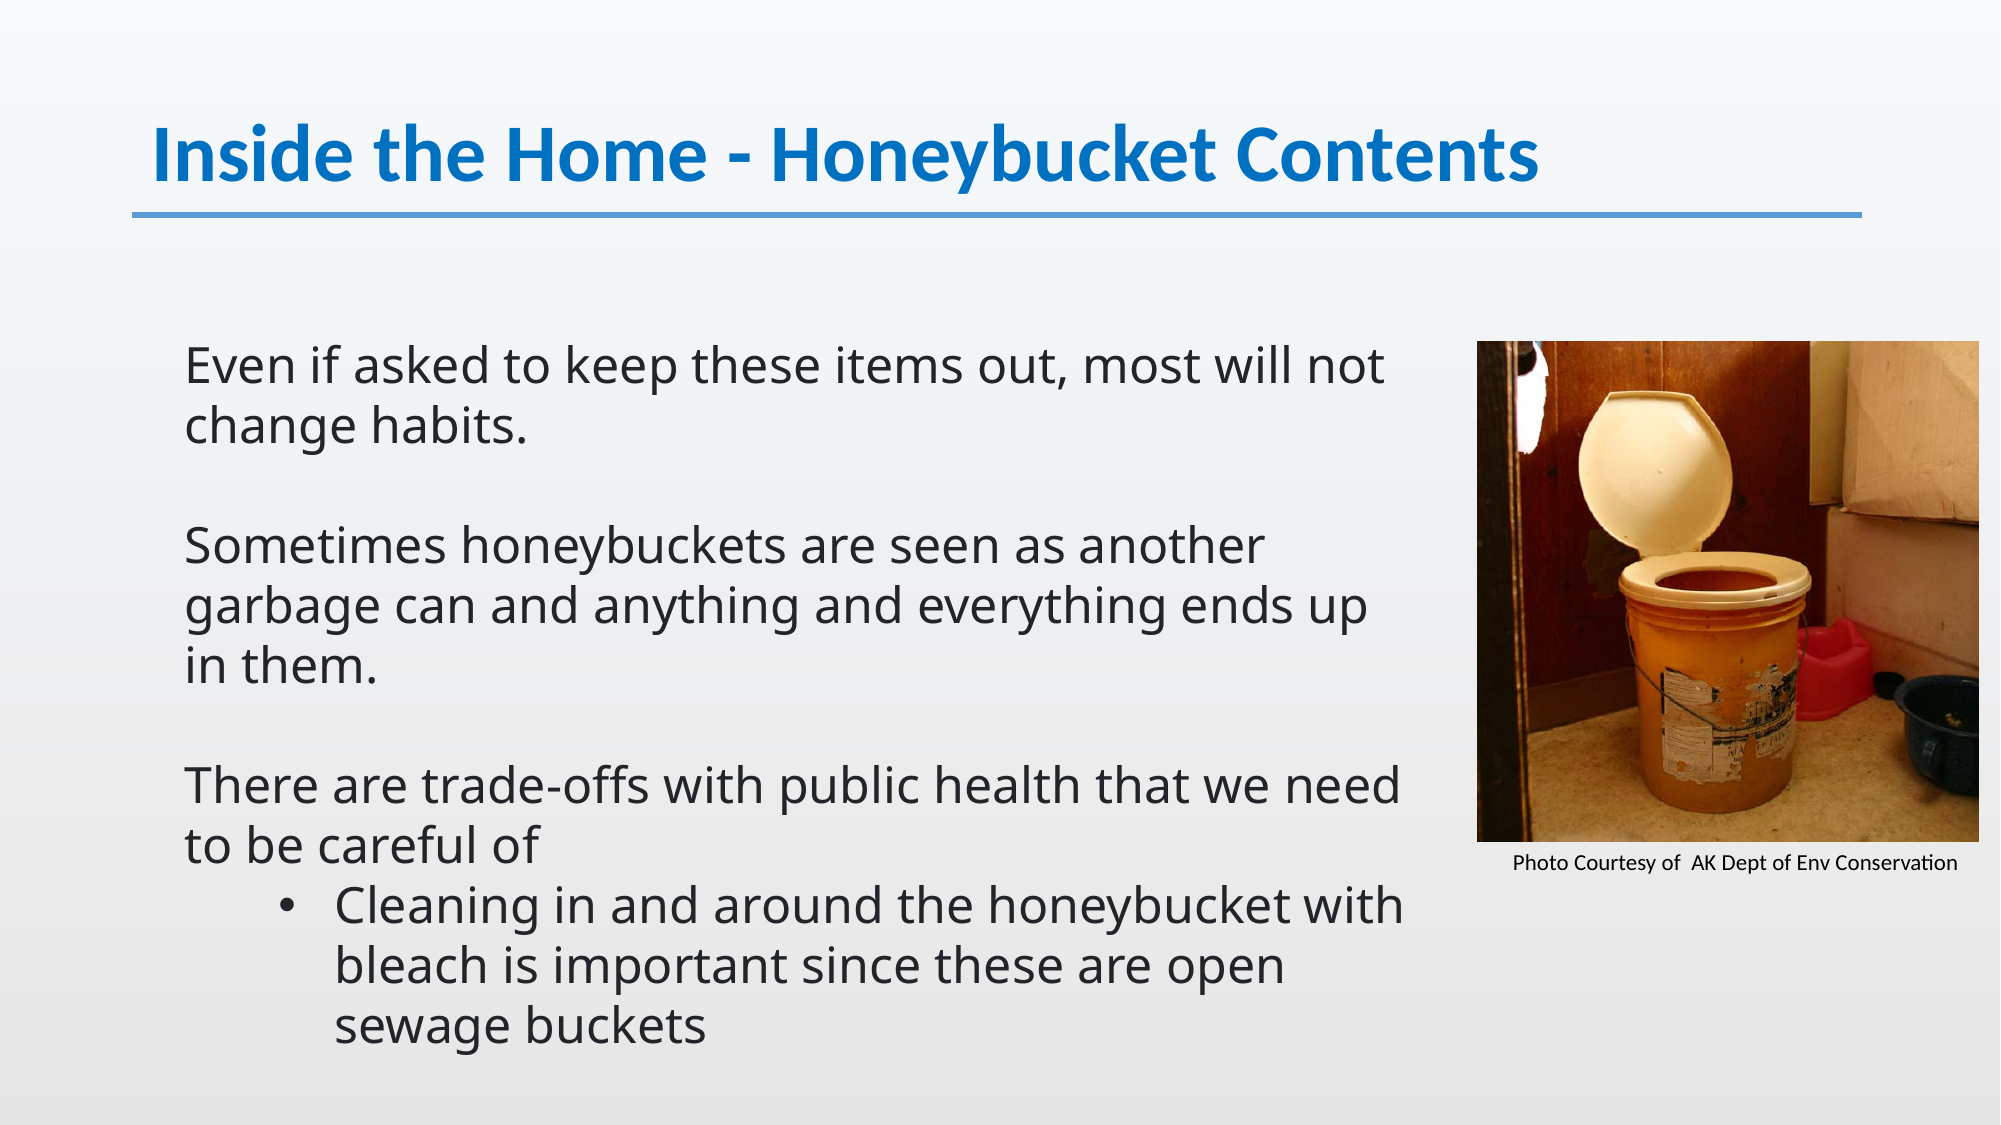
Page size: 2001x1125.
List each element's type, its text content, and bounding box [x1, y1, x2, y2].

text_box Photo Courtesy of AK Dept of Env Conservation [1498, 839, 1992, 882]
picture [1477, 341, 1979, 843]
title Inside the Home - Honeybucket Contents [136, 44, 1862, 208]
text_box Even if asked to keep these items out, most will not change habits. Sometimes honeybuckets are seen as another garbage can and anything and everything ends up in them. There are trade-offs with public health that we need to be careful of Cleaning in and around the honeybucket with bleach is important since these are open sewage buckets [169, 266, 1436, 1062]
